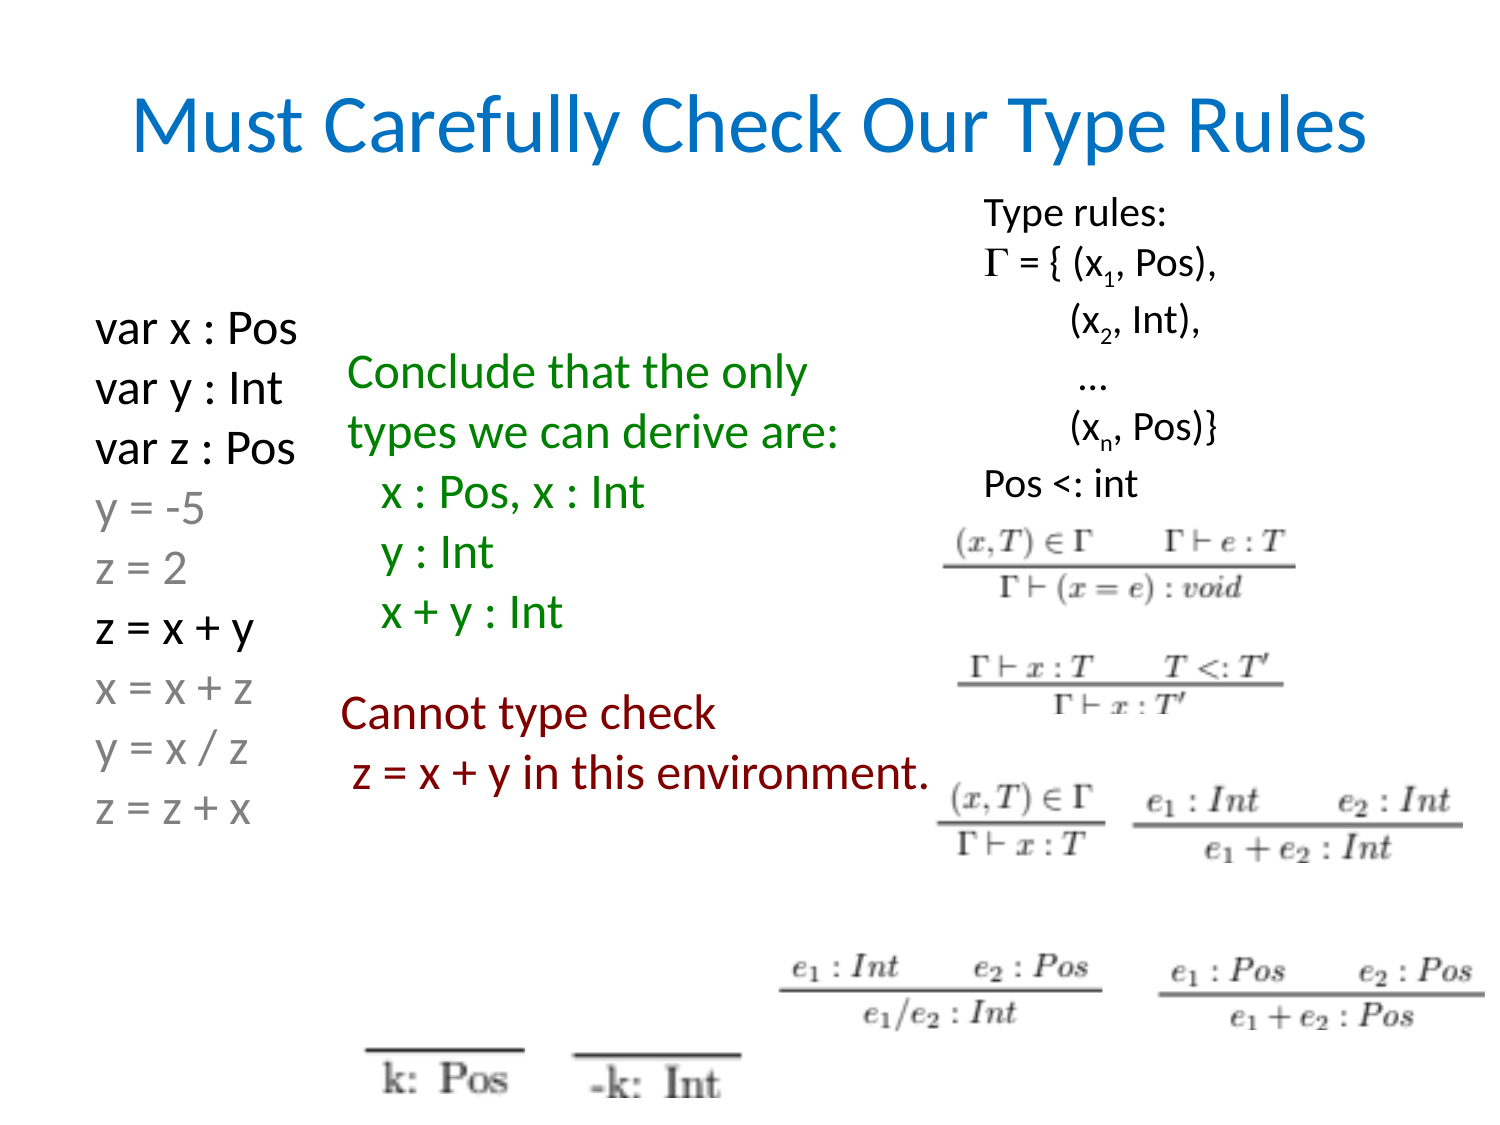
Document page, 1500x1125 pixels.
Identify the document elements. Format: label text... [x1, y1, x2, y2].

text_box Cannot type check z = x + y in this environment. [325, 672, 950, 807]
title Must Carefully Check Our Type Rules [74, 25, 1426, 214]
picture [939, 523, 1296, 715]
text_box Type rules:  = { (x1, Pos), (x2, Int), … (xn, Pos)} Pos <: int [968, 177, 1266, 514]
picture [1153, 944, 1486, 1030]
text_box Conclude that the only types we can derive are: x : Pos, x : Int y : Int x + y : Int [332, 331, 861, 647]
picture [1129, 779, 1464, 863]
picture [772, 939, 1104, 1032]
picture [359, 1036, 526, 1098]
text_box var x : Pos var y : Int var z : Pos y = -5 z = 2 z = x + y x = x + z y = x / z z = z + x [80, 287, 401, 843]
picture [569, 1044, 747, 1098]
picture [934, 775, 1107, 856]
